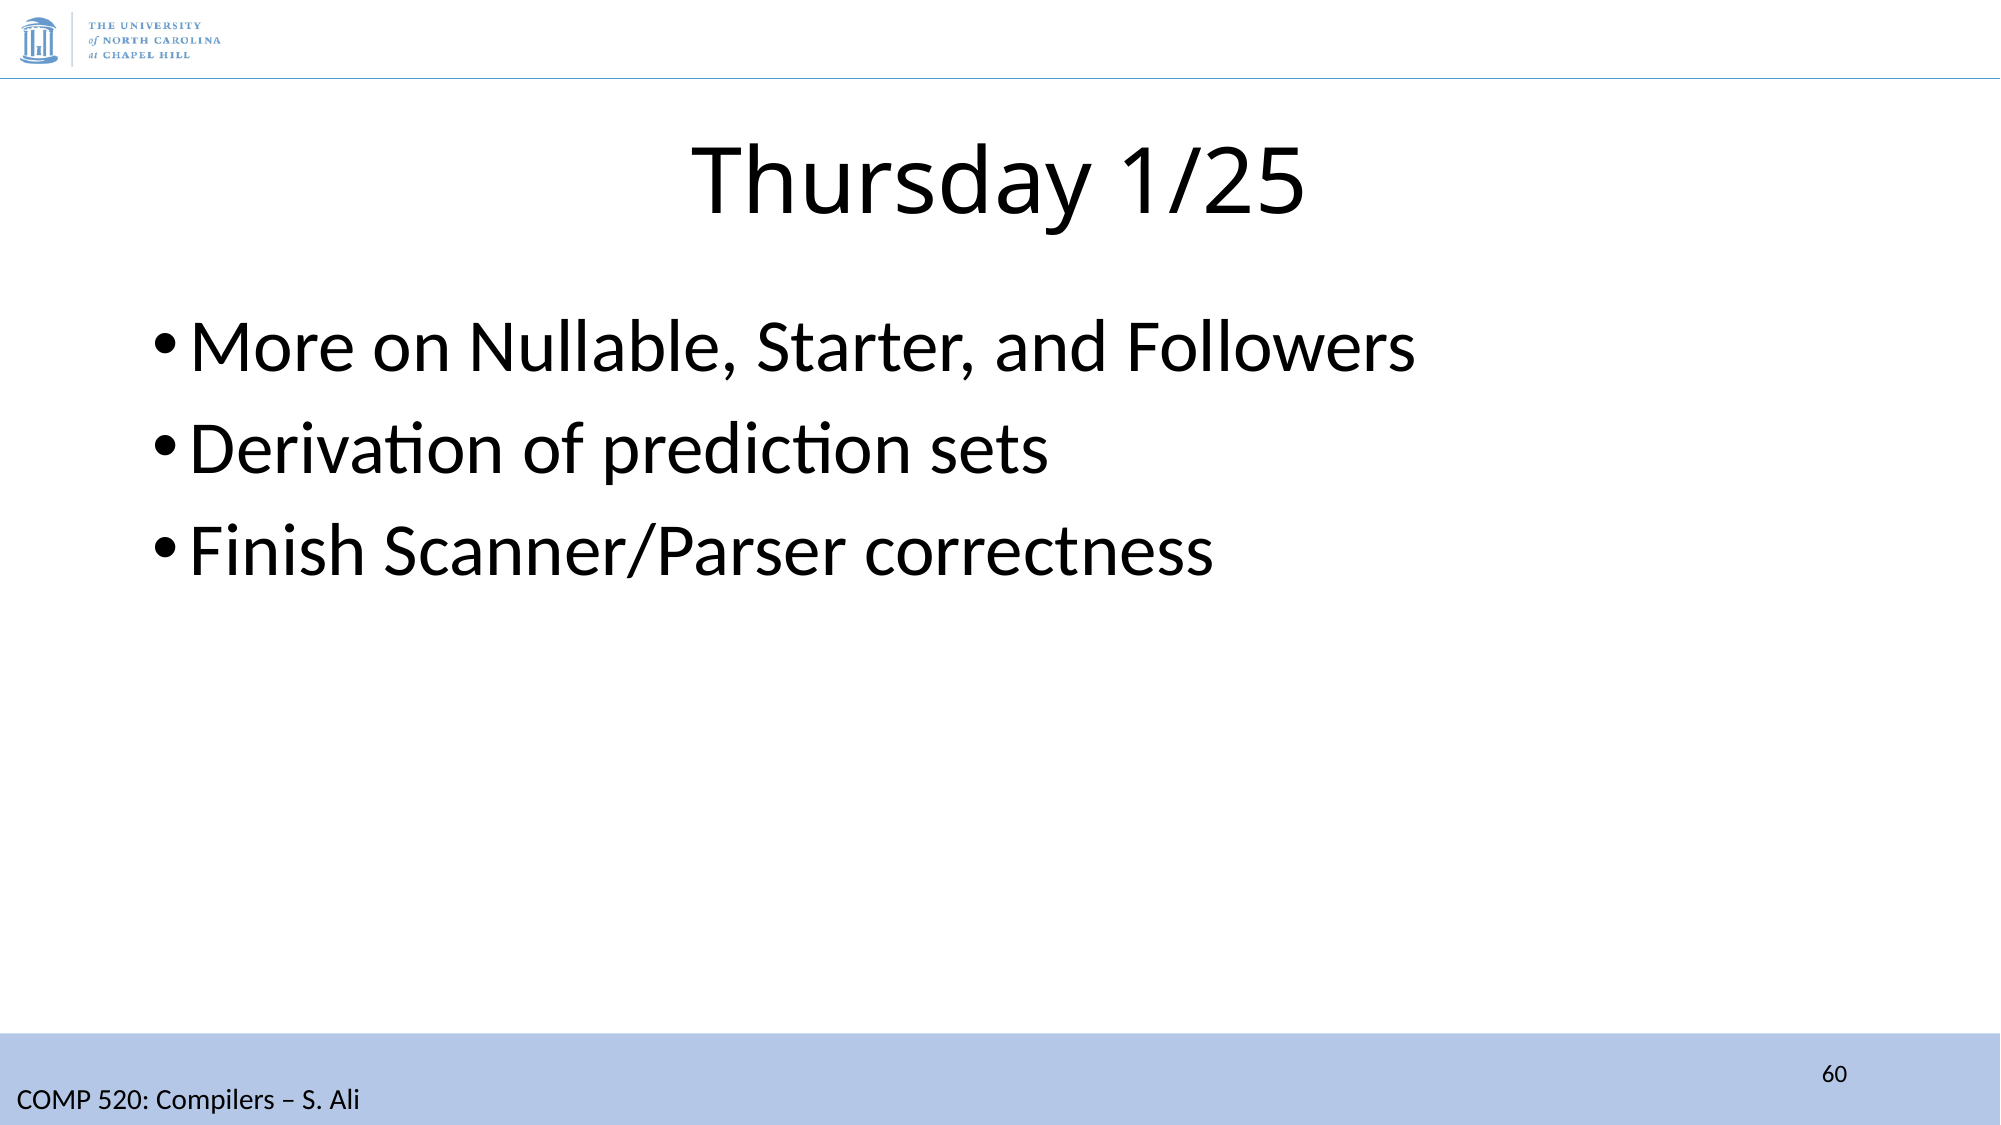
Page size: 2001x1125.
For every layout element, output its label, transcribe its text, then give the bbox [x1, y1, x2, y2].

text_box [0, 1032, 2000, 1125]
text_box COMP 520: Compilers – S. Ali [2, 1072, 376, 1123]
slide_number 60 [1412, 1042, 1863, 1103]
picture [16, 12, 228, 67]
list More on Nullable, Starter, and Followers Derivation of prediction sets Finish Scanner/Parser correctness [137, 299, 1863, 1014]
title Thursday 1/25 [137, 89, 1863, 278]
